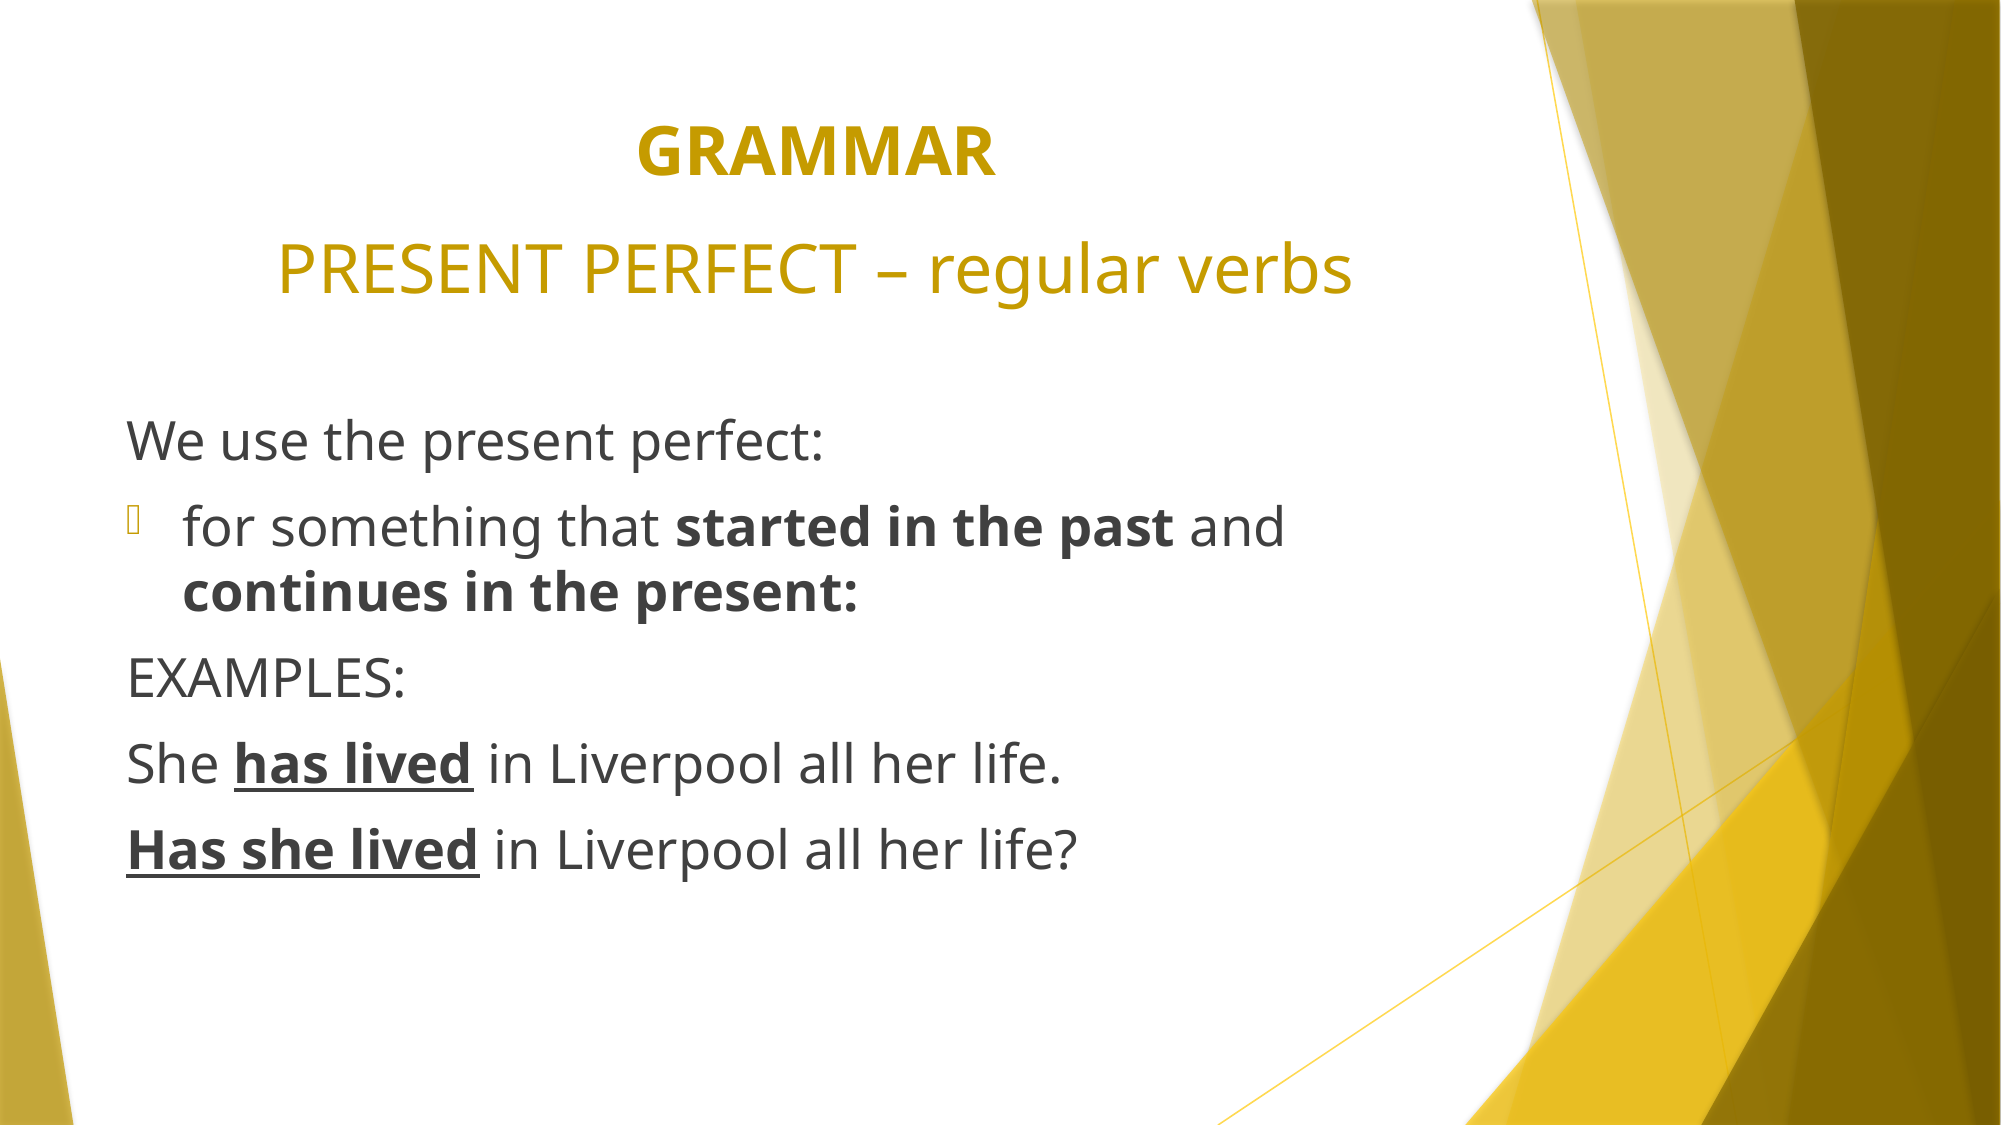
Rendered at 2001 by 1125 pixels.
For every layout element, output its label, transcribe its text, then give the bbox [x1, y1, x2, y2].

list We use the present perfect: for something that started in the past and continues in the present: EXAMPLES: She has lived in Liverpool all her life. Has she lived in Liverpool all her life? [111, 398, 1522, 934]
title GRAMMAR PRESENT PERFECT – regular verbs [111, 99, 1522, 317]
